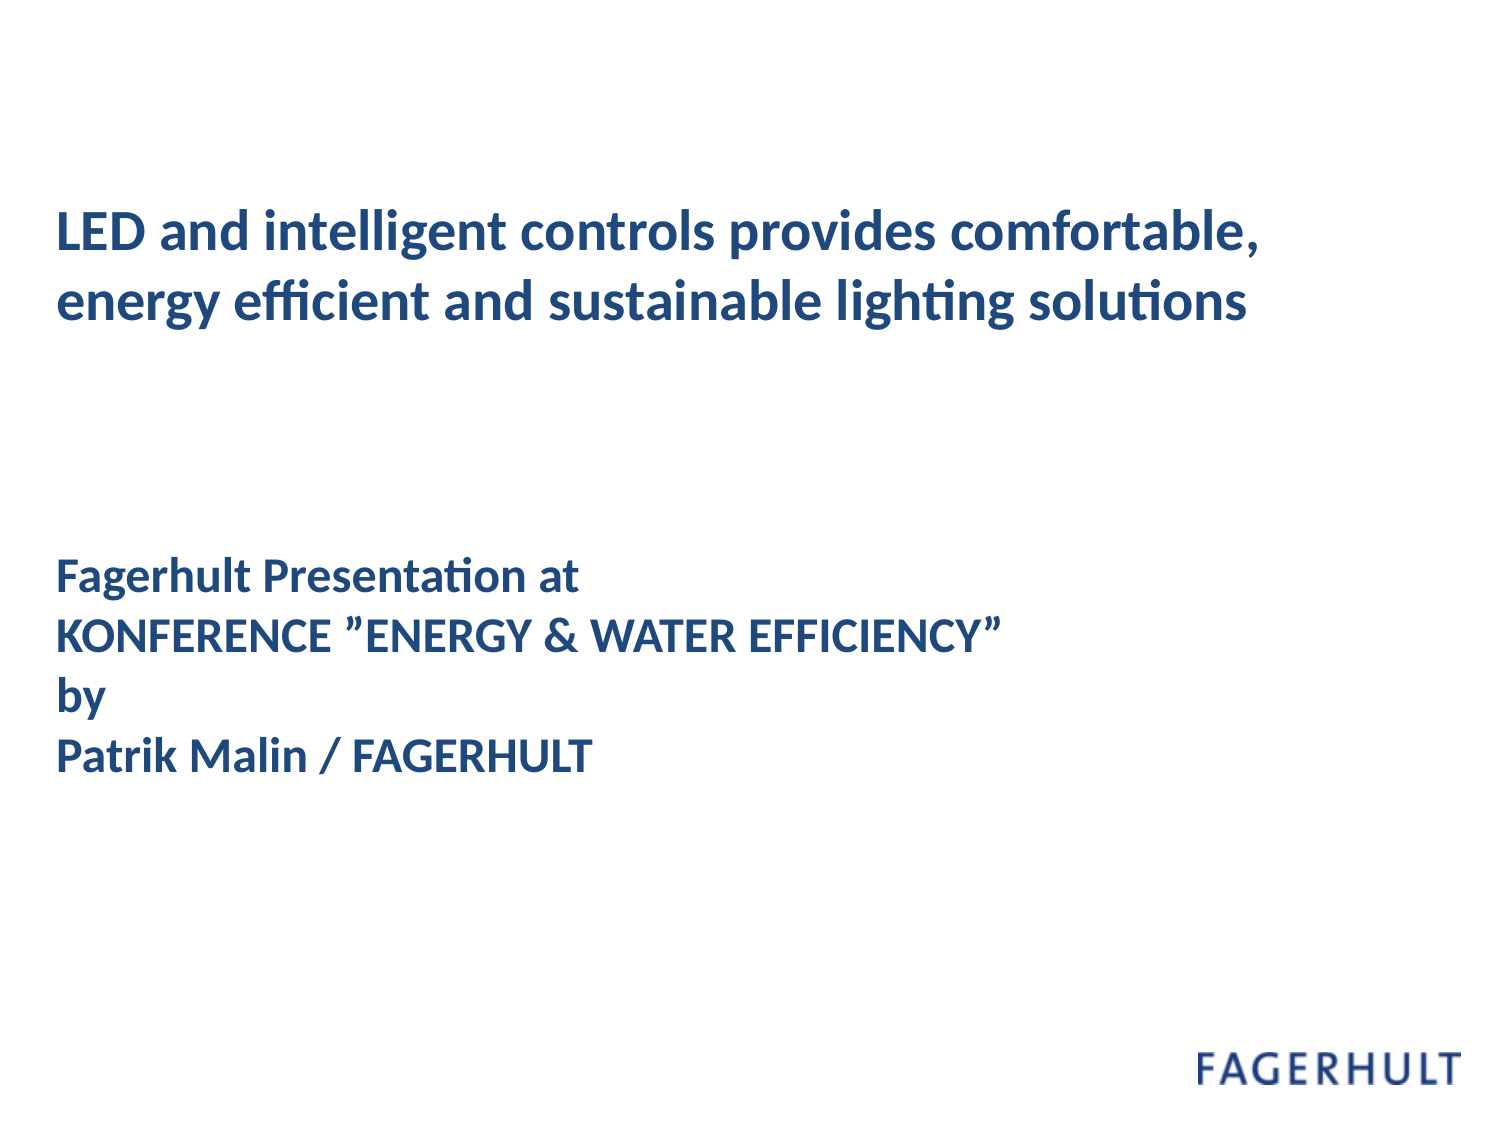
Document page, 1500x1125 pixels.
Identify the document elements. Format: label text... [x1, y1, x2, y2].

title LED and intelligent controls provides comfortable, energy efficient and sustainable lighting solutions Fagerhult Presentation at KONFERENCE ”ENERGY & WATER EFFICIENCY” by Patrik Malin / FAGERHULT [41, 0, 1453, 906]
picture [1198, 1052, 1461, 1085]
